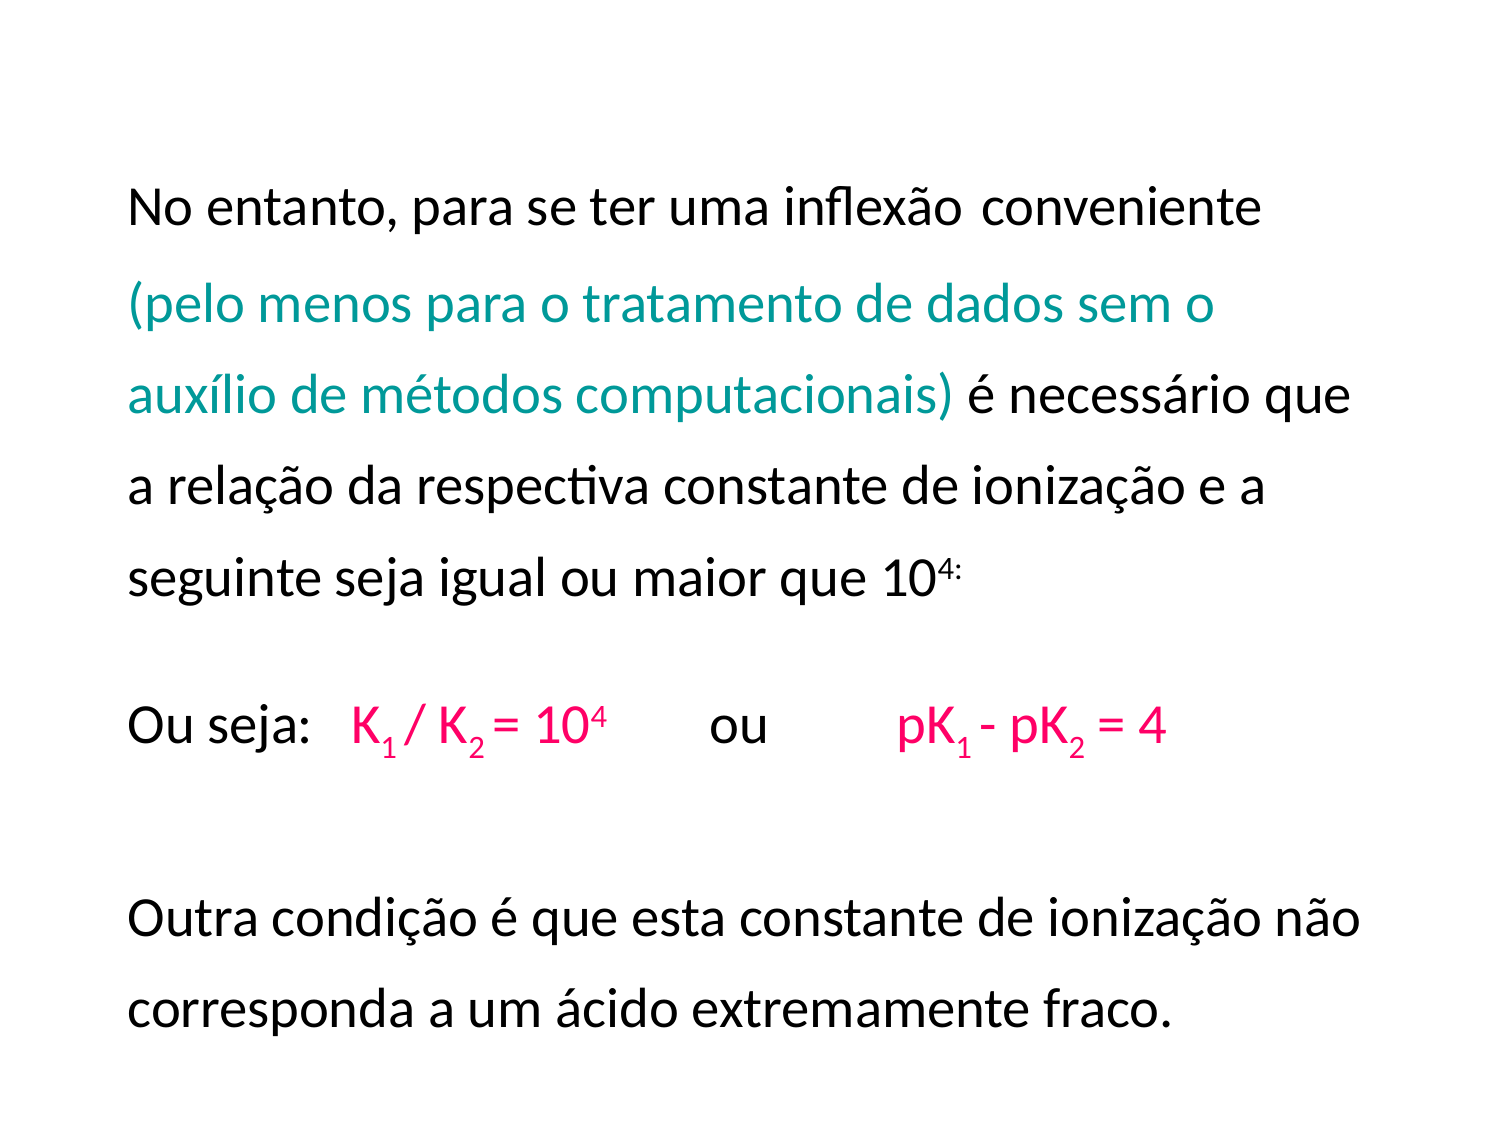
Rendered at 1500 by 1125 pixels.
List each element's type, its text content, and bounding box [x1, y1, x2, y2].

title No entanto, para se ter uma inflexão conveniente (pelo menos para o tratamento de dados sem o auxílio de métodos computacionais) é necessário que a relação da respectiva constante de ionização e a seguinte seja igual ou maior que 104: Ou seja: K1 / K2 = 104 ou pK1 - pK2 = 4 Outra condição é que esta constante de ionização não corresponda a um ácido extremamente fraco. [112, 99, 1388, 1050]
